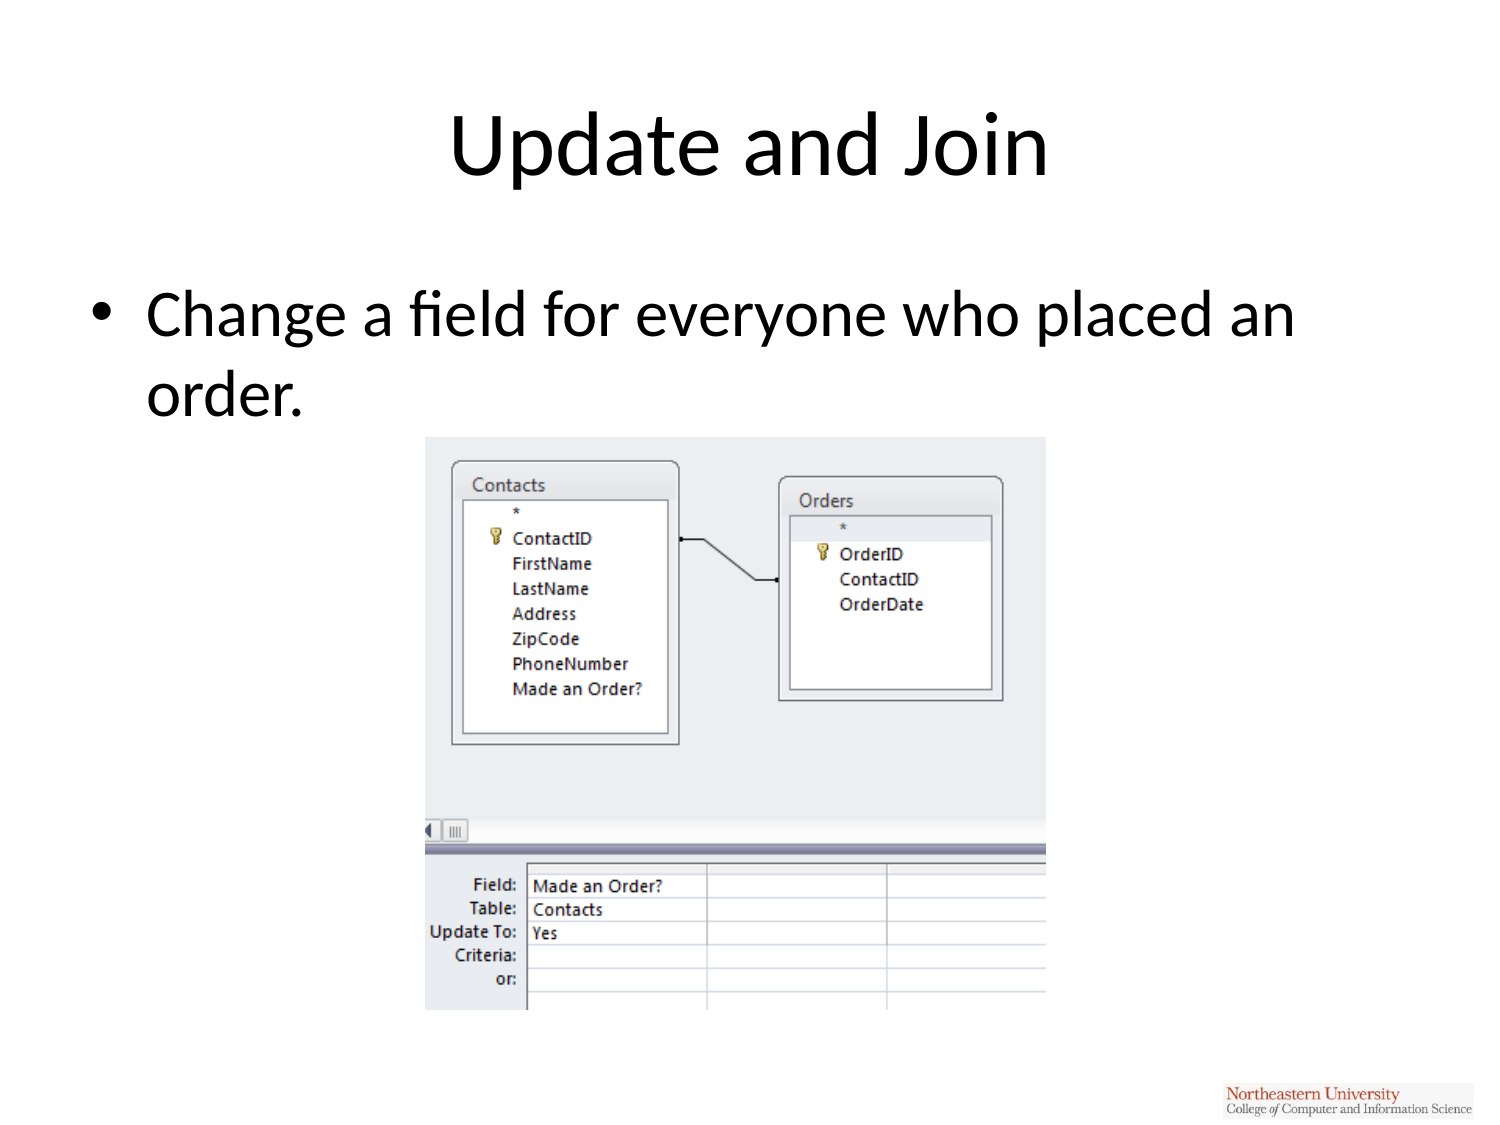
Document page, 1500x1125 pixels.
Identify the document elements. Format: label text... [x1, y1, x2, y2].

picture [1223, 1083, 1474, 1119]
picture [424, 437, 1046, 1010]
list Change a field for everyone who placed an order. [75, 262, 1425, 1005]
title Update and Join [75, 45, 1425, 233]
